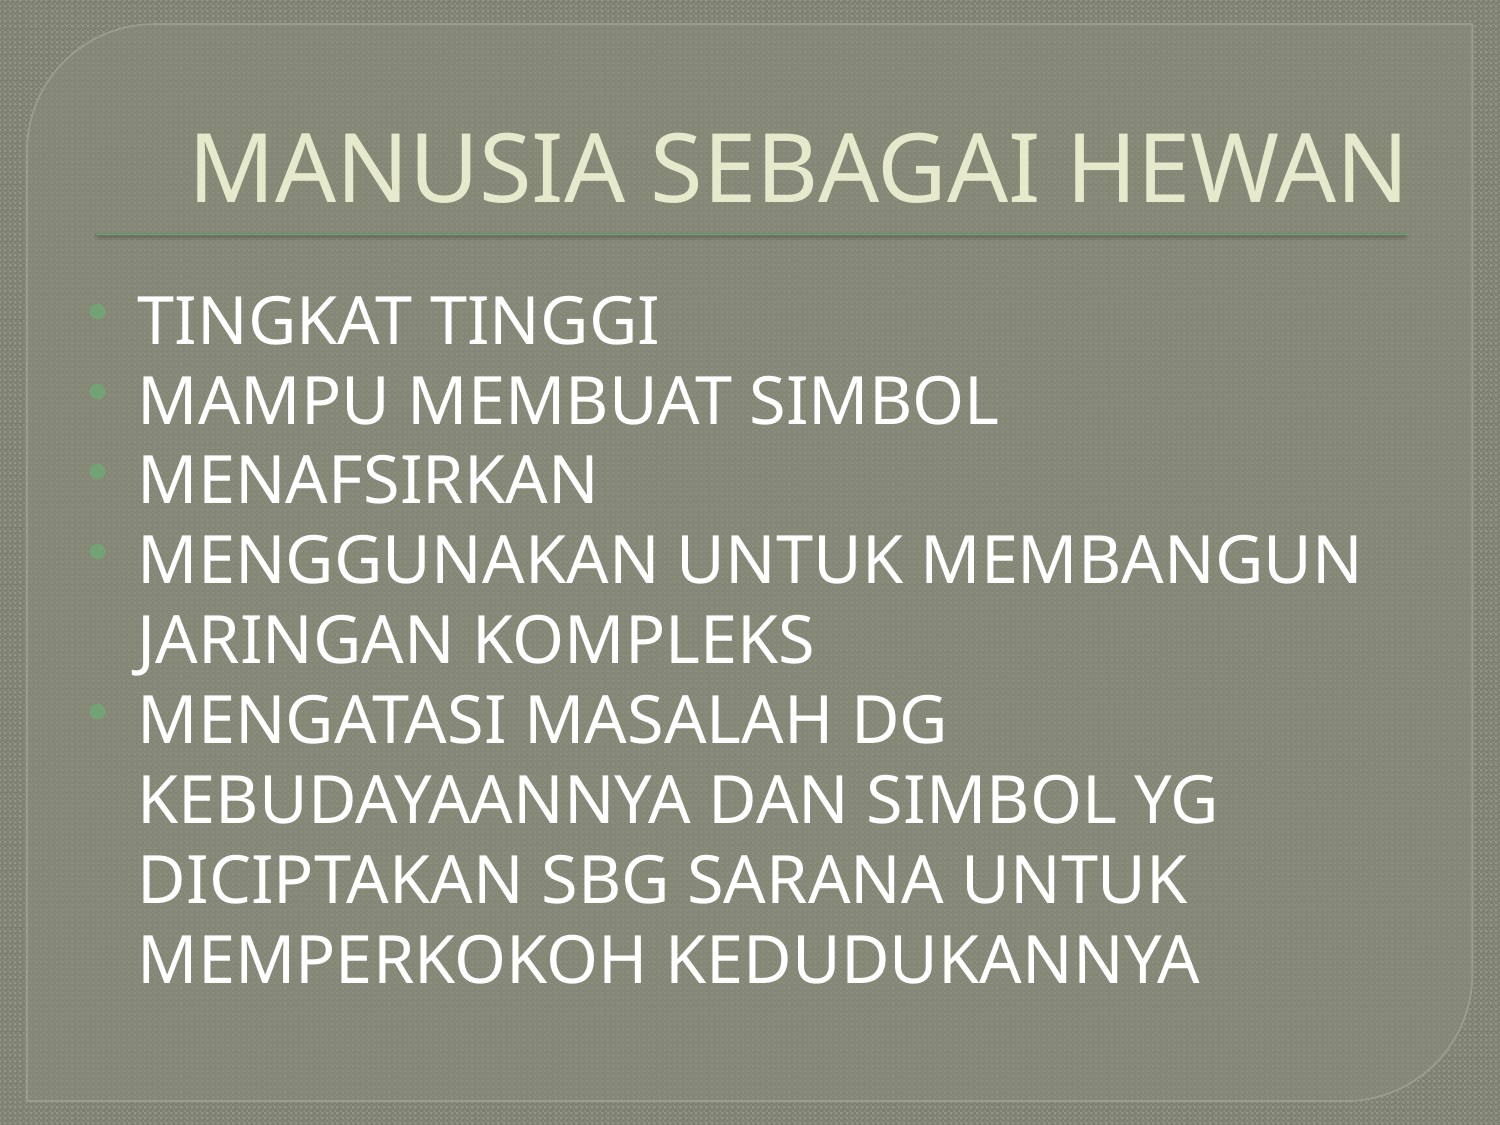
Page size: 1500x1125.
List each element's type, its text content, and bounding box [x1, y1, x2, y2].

title MANUSIA SEBAGAI HEWAN [75, 41, 1425, 230]
list TINGKAT TINGGI MAMPU MEMBUAT SIMBOL MENAFSIRKAN MENGGUNAKAN UNTUK MEMBANGUN JARINGAN KOMPLEKS MENGATASI MASALAH DG KEBUDAYAANNYA DAN SIMBOL YG DICIPTAKAN SBG SARANA UNTUK MEMPERKOKOH KEDUDUKANNYA [75, 270, 1425, 1013]
